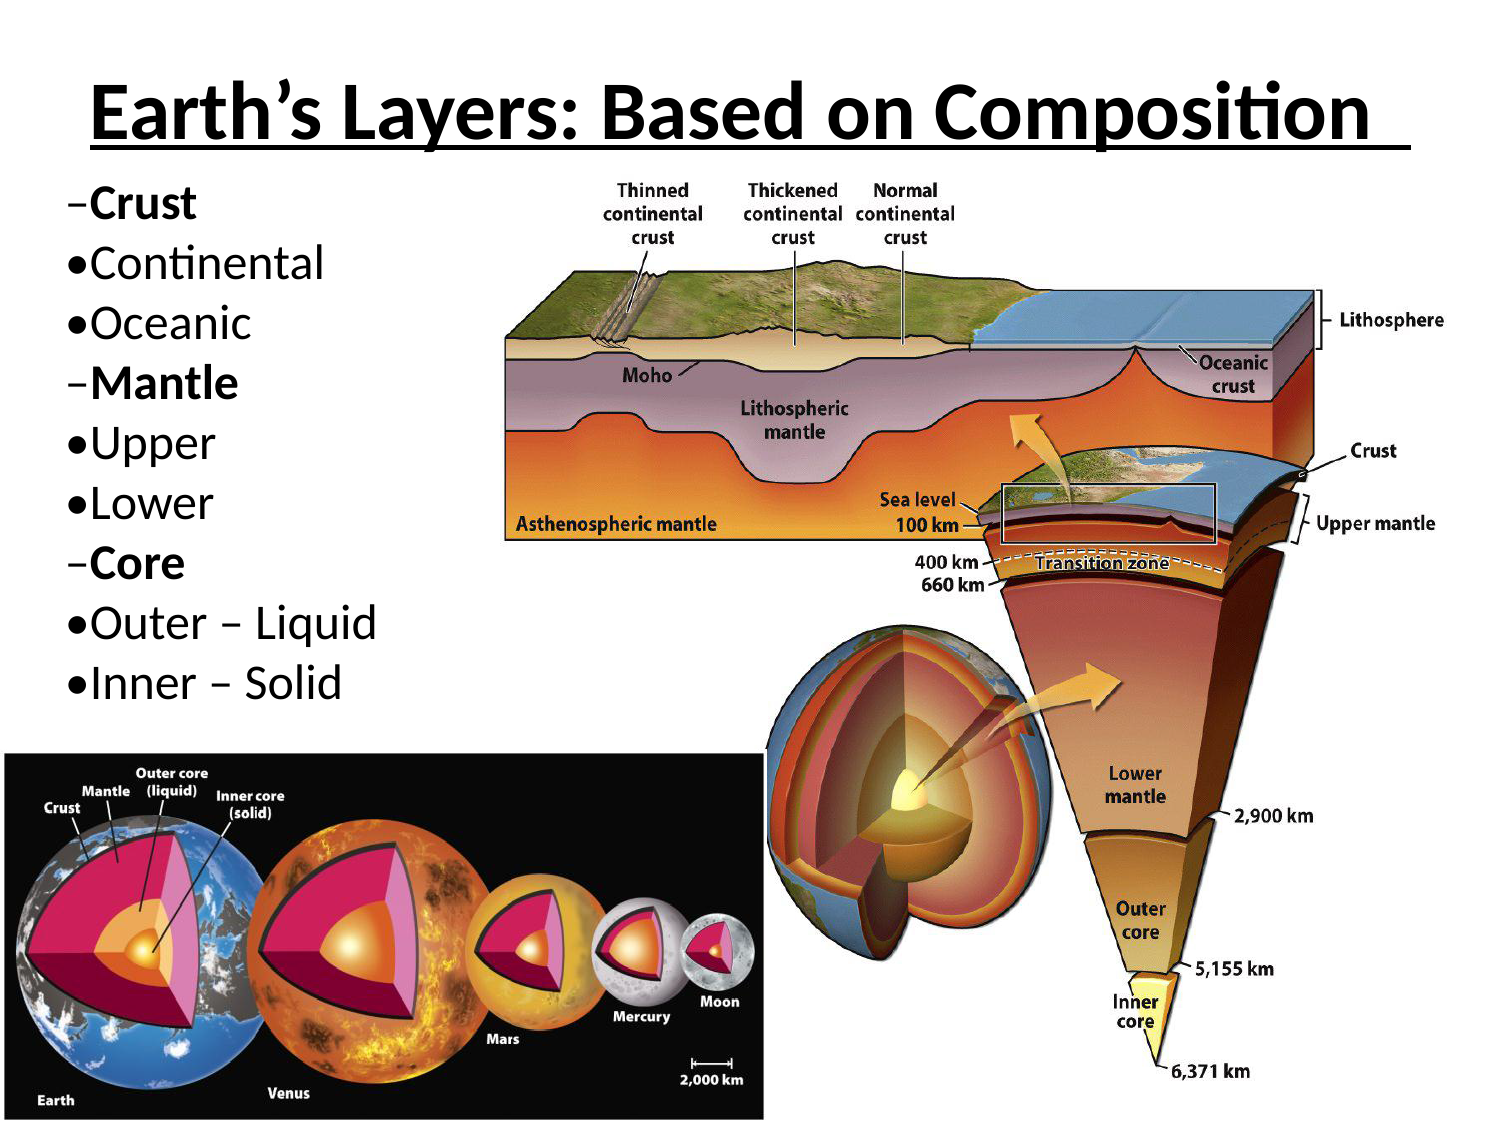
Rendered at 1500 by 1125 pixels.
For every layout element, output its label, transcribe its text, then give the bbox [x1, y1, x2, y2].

text_box Earth’s Layers: Based on Composition [74, 3, 1438, 164]
picture [0, 174, 1447, 1125]
text_box –Crust •Continental •Oceanic –Mantle •Upper •Lower –Core •Outer – Liquid •Inner – Solid [49, 162, 888, 718]
